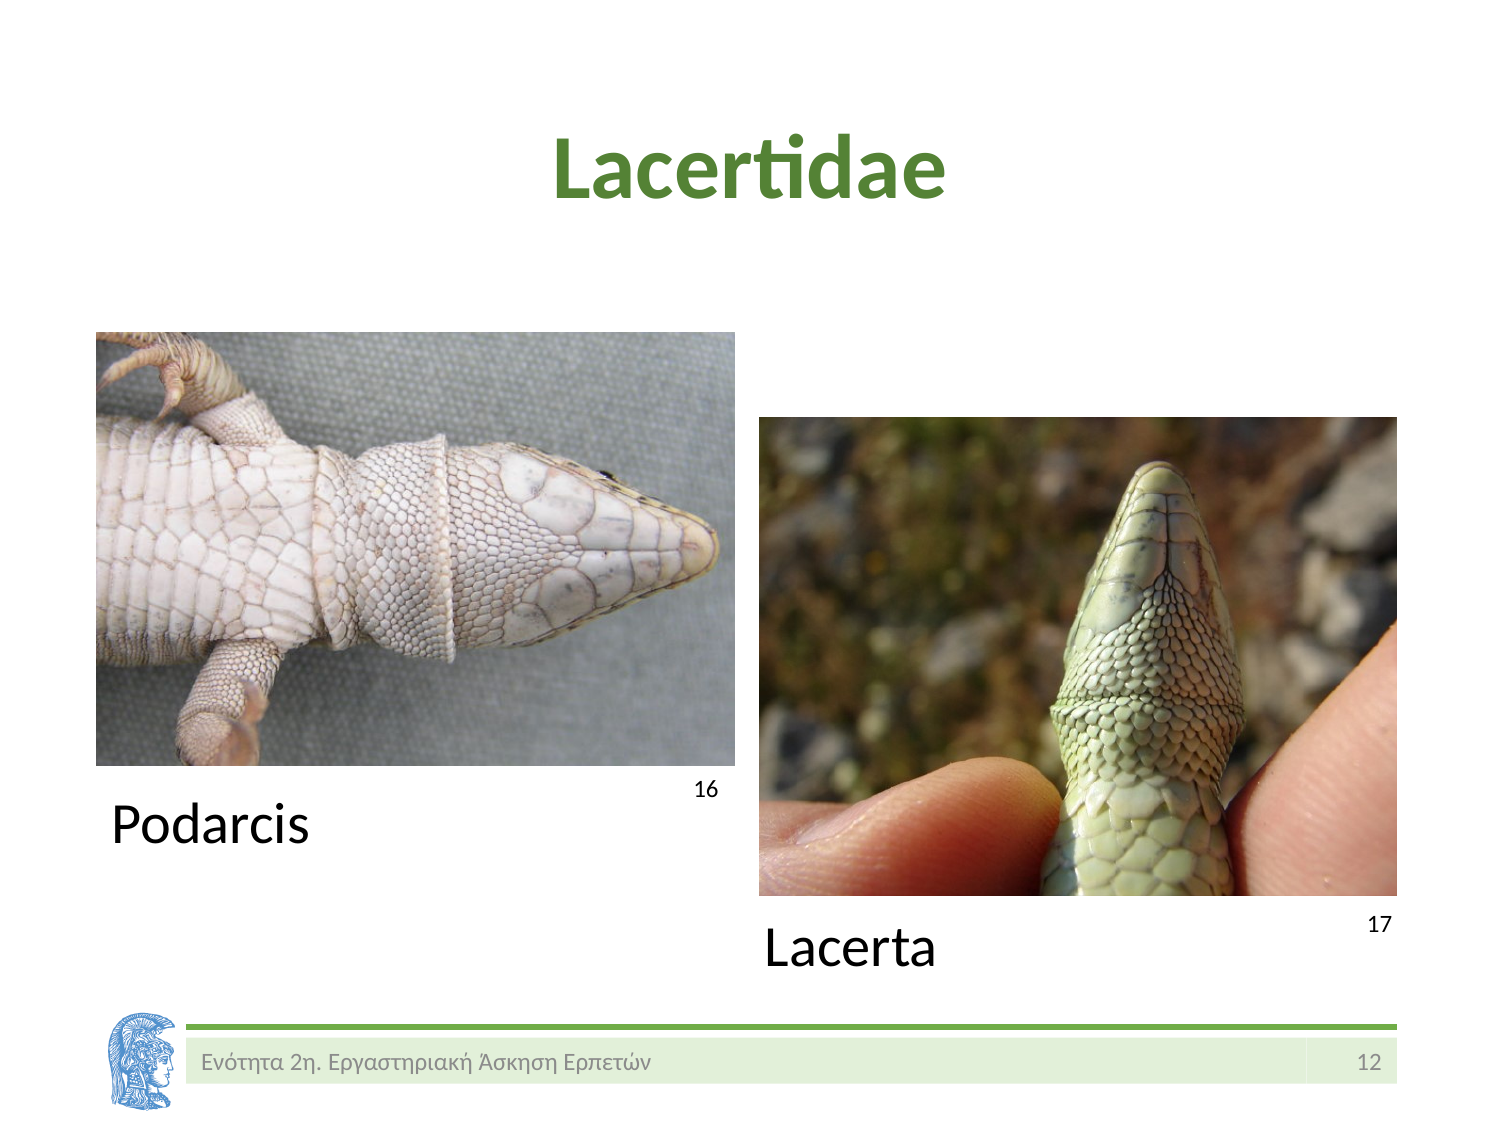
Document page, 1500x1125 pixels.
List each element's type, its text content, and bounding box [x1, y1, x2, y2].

text_box 17 [1352, 900, 1408, 946]
footer Ενότητα 2η. Εργαστηριακή Άσκηση Ερπετών [186, 1037, 1306, 1084]
slide_number 12 [1306, 1037, 1397, 1084]
text_box Lacerta [750, 900, 1450, 986]
picture [103, 1011, 186, 1114]
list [96, 332, 735, 766]
text_box 16 [678, 766, 734, 811]
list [759, 417, 1397, 896]
text_box Podarcis [96, 778, 560, 863]
title Lacertidae [103, 59, 1397, 278]
